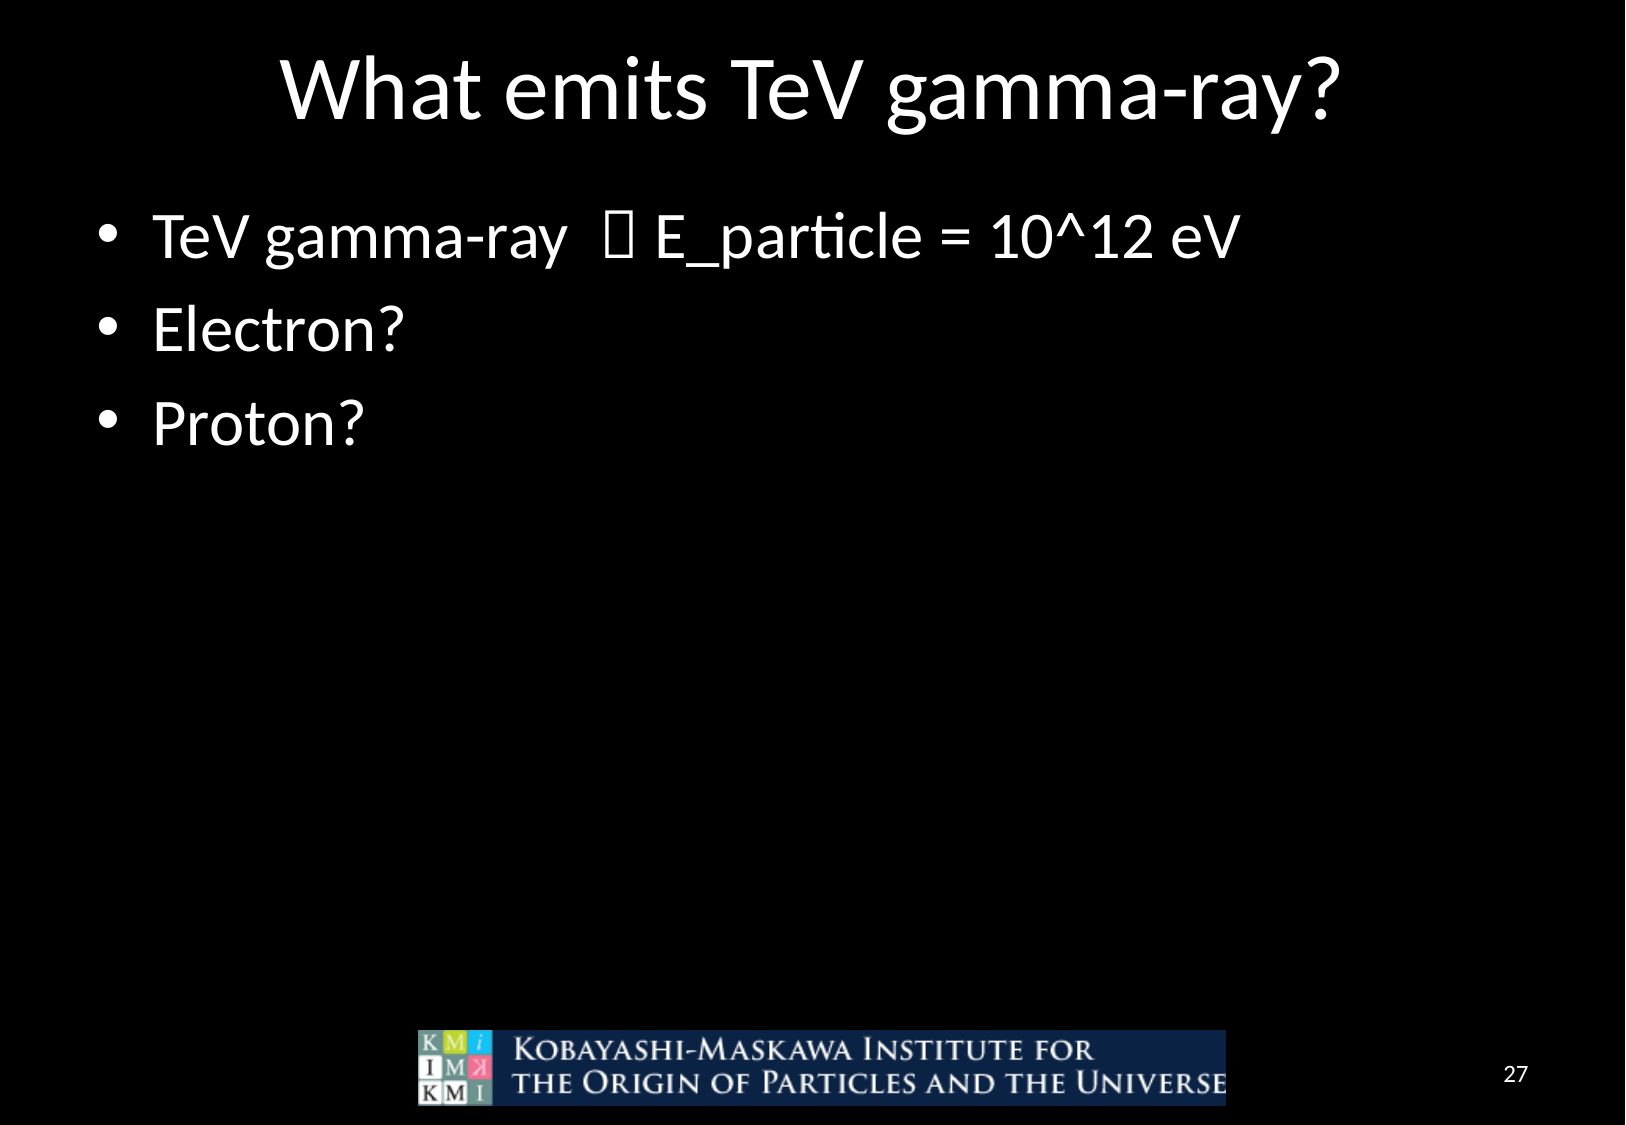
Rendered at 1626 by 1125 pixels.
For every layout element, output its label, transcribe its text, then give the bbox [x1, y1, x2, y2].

picture [418, 1030, 1226, 1106]
list TeV gamma-ray  E_particle = 10^12 eV Electron? Proton? [81, 184, 1544, 1005]
slide_number 27 [1164, 1042, 1544, 1103]
title What emits TeV gamma-ray? [81, 19, 1545, 147]
